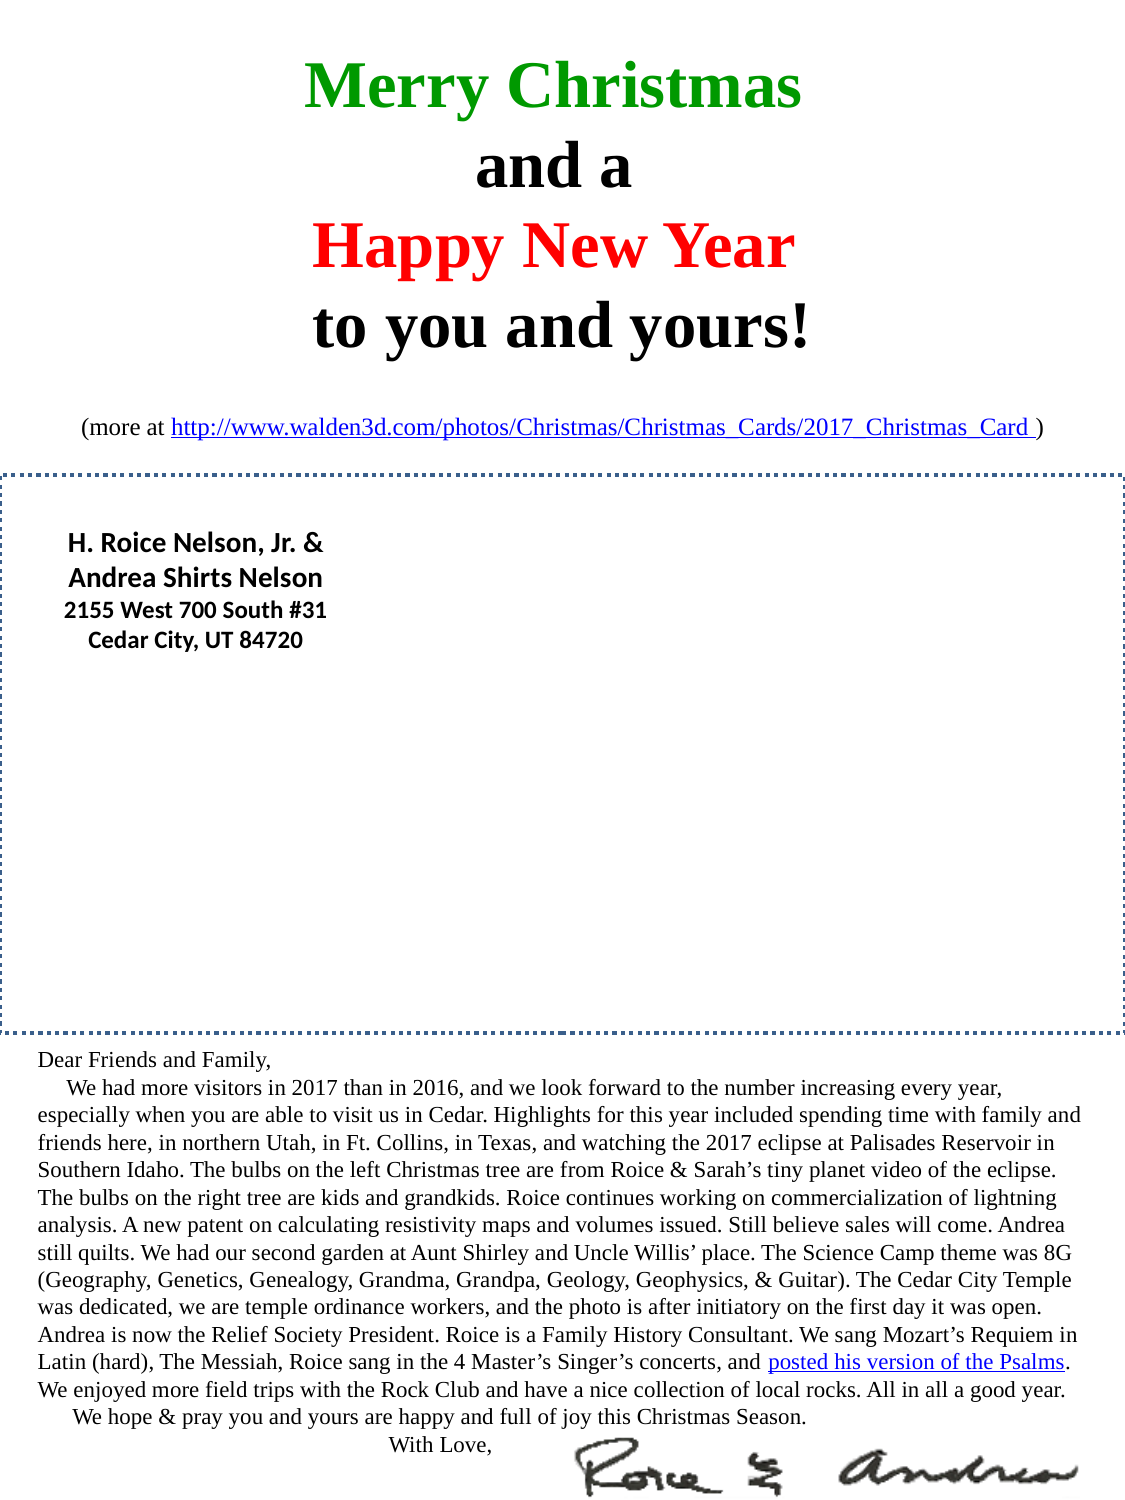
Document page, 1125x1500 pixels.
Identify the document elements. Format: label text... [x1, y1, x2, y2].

text_box [0, 473, 1125, 1035]
text_box Dear Friends and Family, We had more visitors in 2017 than in 2016, and we look forward to the number increasing every year, especially when you are able to visit us in Cedar. Highlights for this year included spending time with family and friends here, in northern Utah, in Ft. Collins, in Texas, and watching the 2017 eclipse at Palisades Reservoir in Southern Idaho. The bulbs on the left Christmas tree are from Roice & Sarah’s tiny planet video of the eclipse. The bulbs on the right tree are kids and grandkids. Roice continues working on commercialization of lightning analysis. A new patent on calculating resistivity maps and volumes issued. Still believe sales will come. Andrea still quilts. We had our second garden at Aunt Shirley and Uncle Willis’ place. The Science Camp theme was 8G (Geography, Genetics, Genealogy, Grandma, Grandpa, Geology, Geophysics, & Guitar). The Cedar City Temple was dedicated, we are temple ordinance workers, and the photo is after initiatory on the first day it was open. Andrea is now the Relief Society President. Roice is a Family History Consultant. We sang Mozart’s Requiem in Latin (hard), The Messiah, Roice sang in the 4 Master’s Singer’s concerts, and posted his version of the Psalms. We enjoyed more field trips with the Rock Club and have a nice collection of local rocks. All in all a good year. We hope & pray you and yours are happy and full of joy this Christmas Season. With Love, [23, 1037, 1098, 1465]
text_box Merry Christmas and a Happy New Year to you and yours! (more at http://www.walden3d.com/photos/Christmas/Christmas_Cards/2017_Christmas_Card ) [0, 33, 1125, 448]
picture [562, 1424, 1094, 1500]
